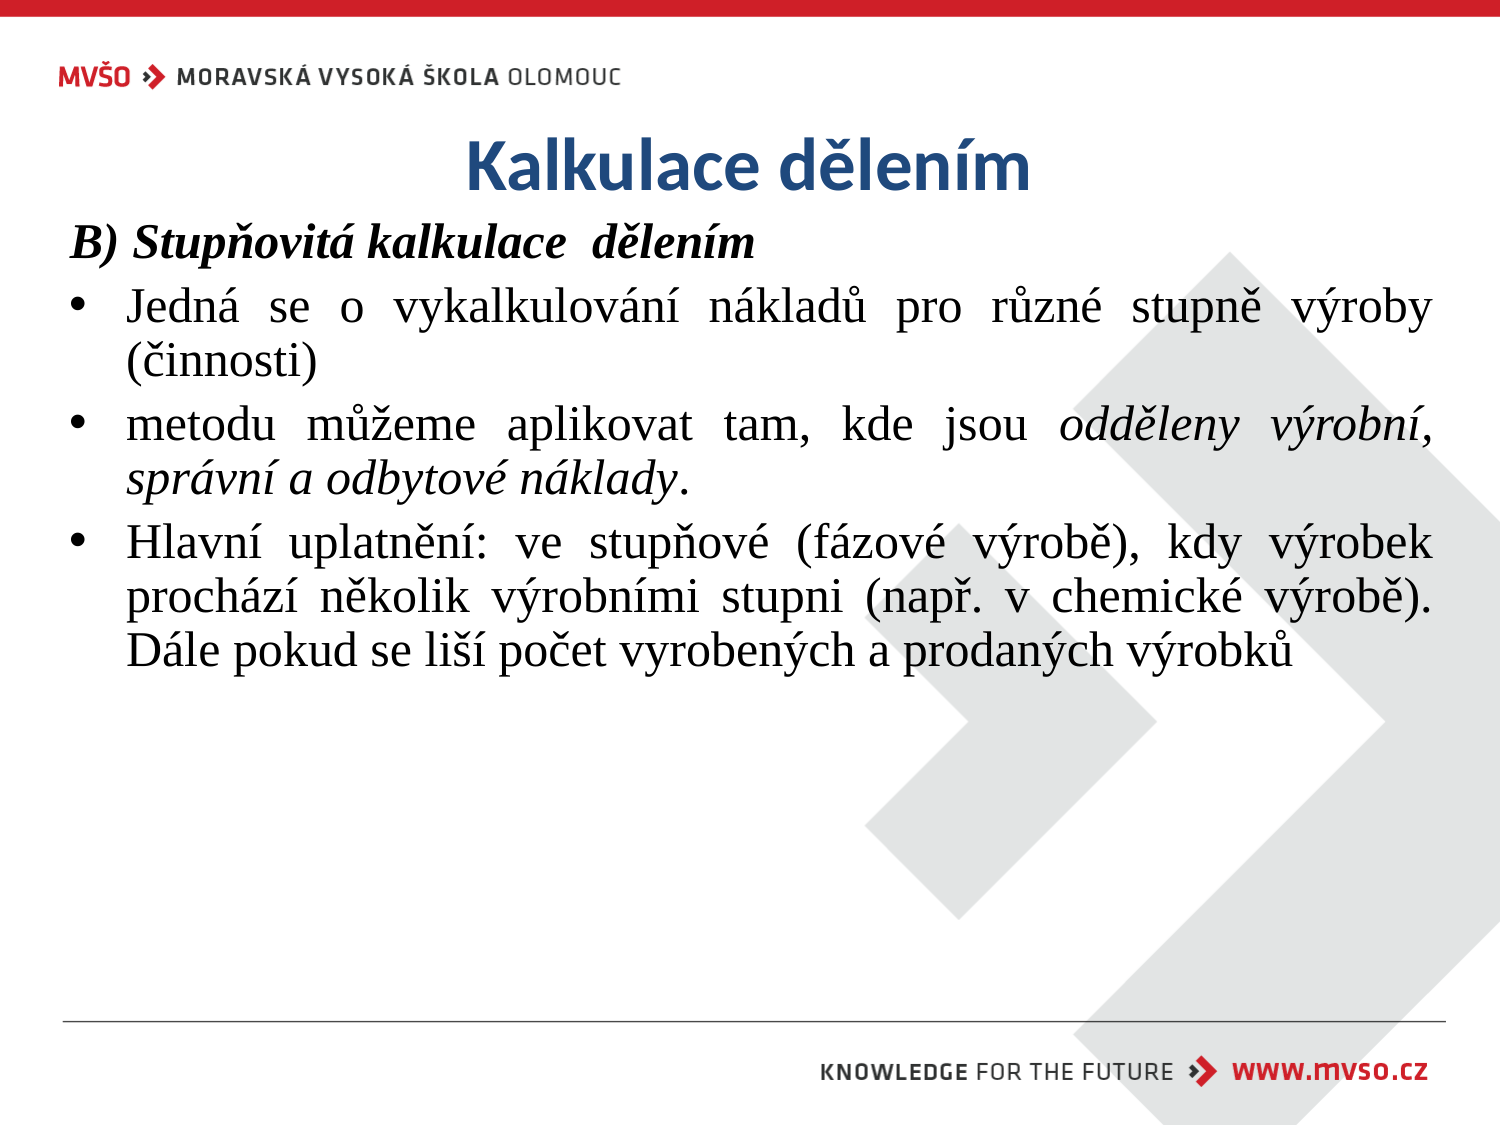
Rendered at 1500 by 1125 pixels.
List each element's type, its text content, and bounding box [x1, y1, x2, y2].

list B) Stupňovitá kalkulace dělením Jedná se o vykalkulování nákladů pro různé stupně výroby (činnosti) metodu můžeme aplikovat tam, kde jsou odděleny výrobní, správní a odbytové náklady. Hlavní uplatnění: ve stupňové (fázové výrobě), kdy výrobek prochází několik výrobními stupni (např. v chemické výrobě). Dále pokud se liší počet vyrobených a prodaných výrobků [54, 208, 1449, 693]
picture [0, 0, 1500, 1125]
text_box Kalkulace dělením [74, 99, 1425, 213]
